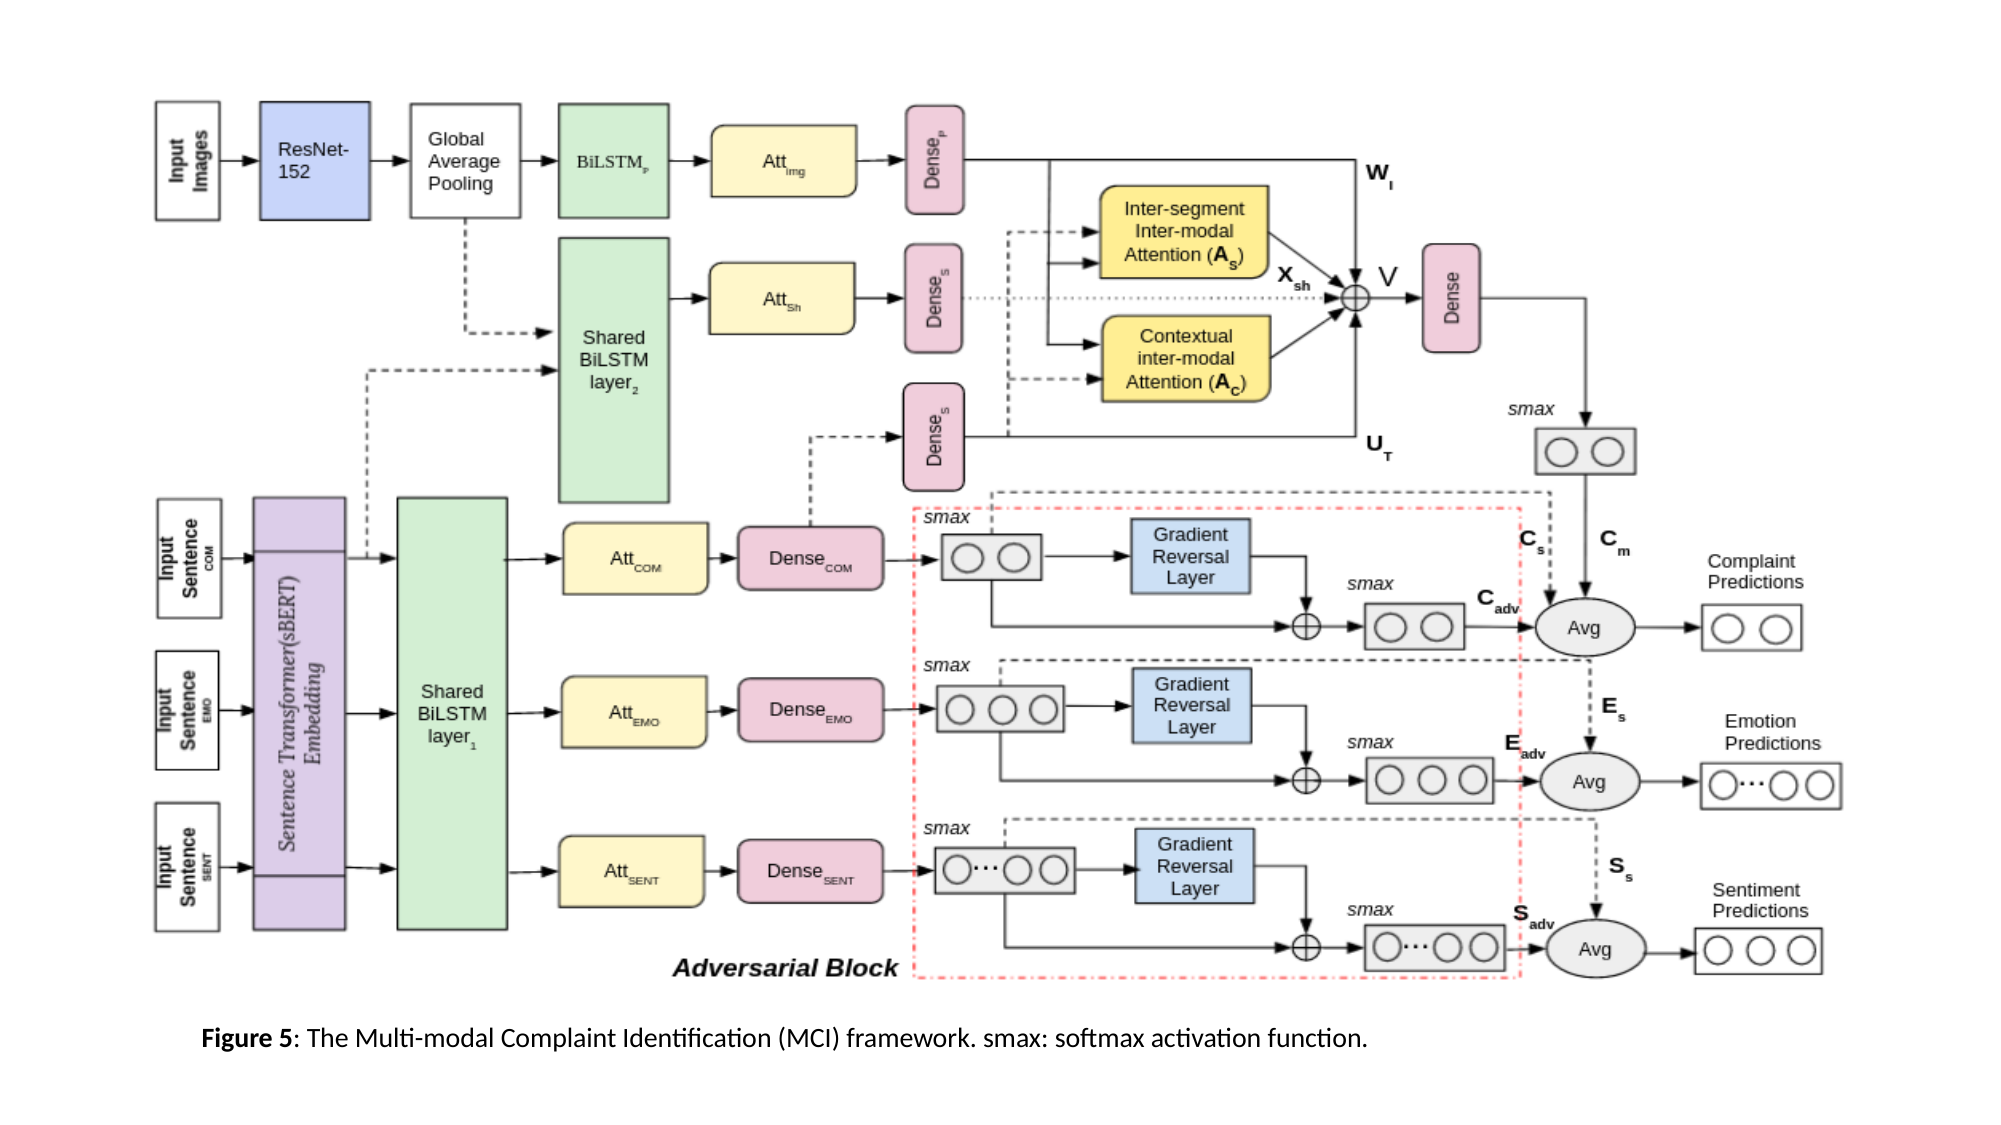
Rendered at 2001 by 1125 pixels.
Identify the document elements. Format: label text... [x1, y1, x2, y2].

text_box Figure 5: The Multi-modal Complaint Identification (MCI) framework. smax: softmax activation function. [181, 1002, 1669, 1070]
picture [127, 82, 1866, 990]
